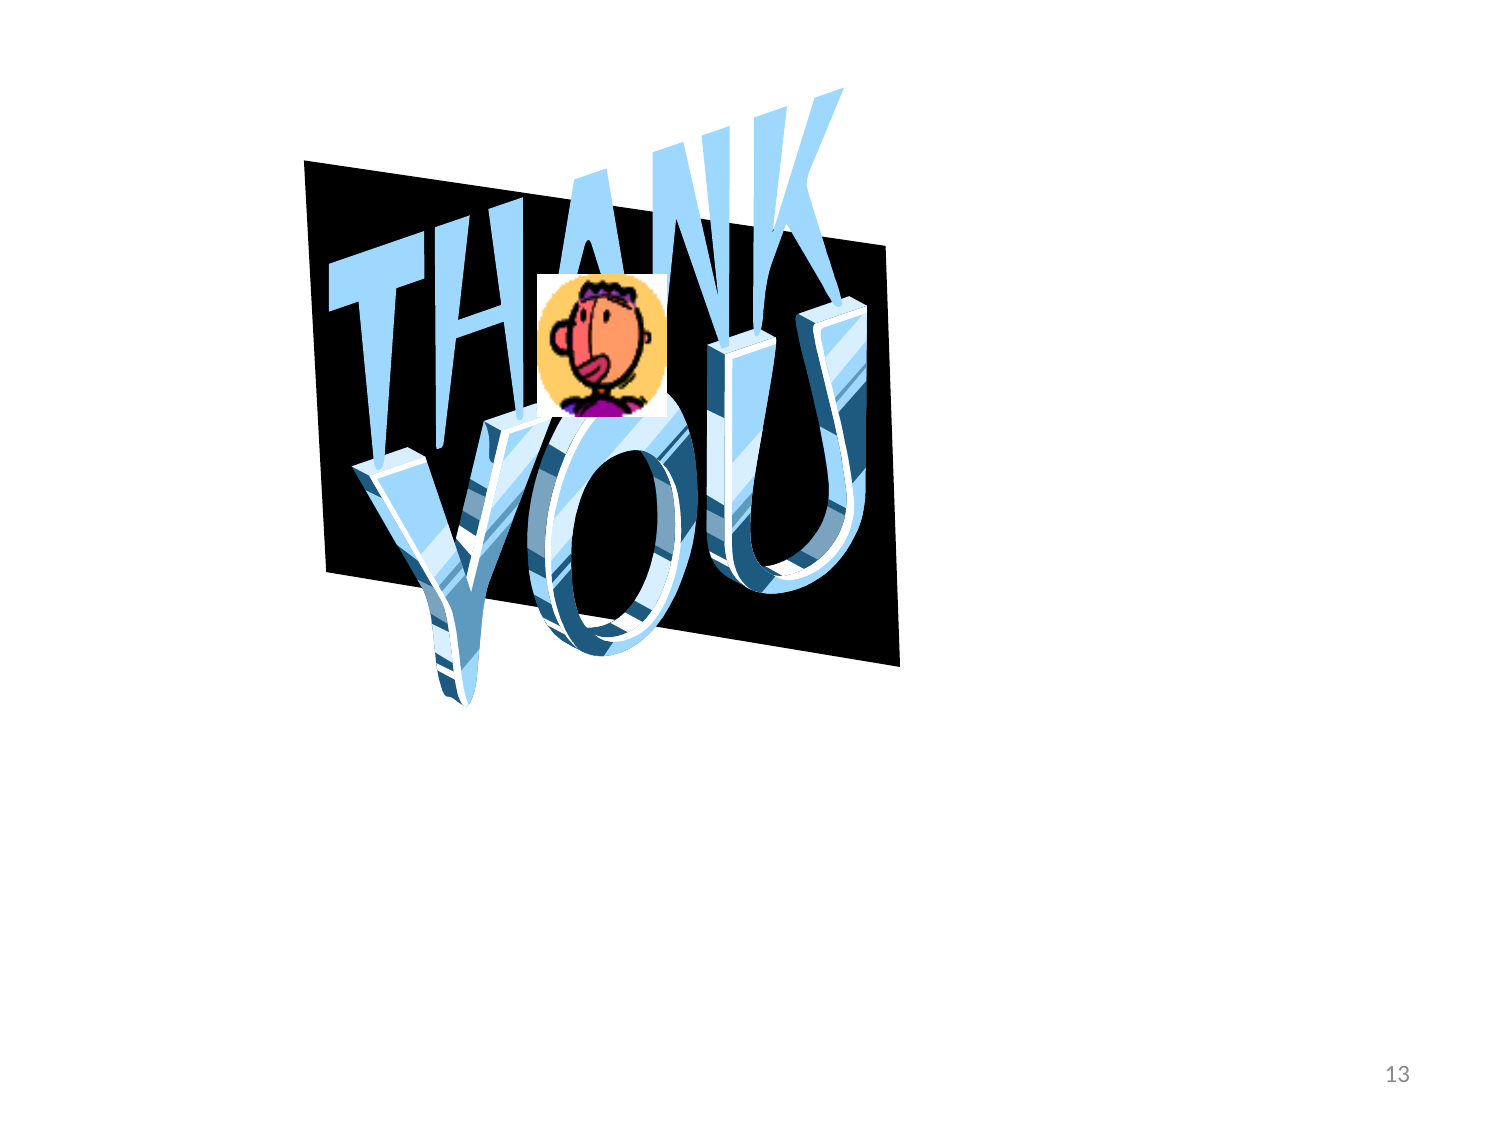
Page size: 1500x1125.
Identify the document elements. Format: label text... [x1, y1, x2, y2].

picture [303, 87, 901, 709]
slide_number 13 [1074, 1042, 1425, 1103]
